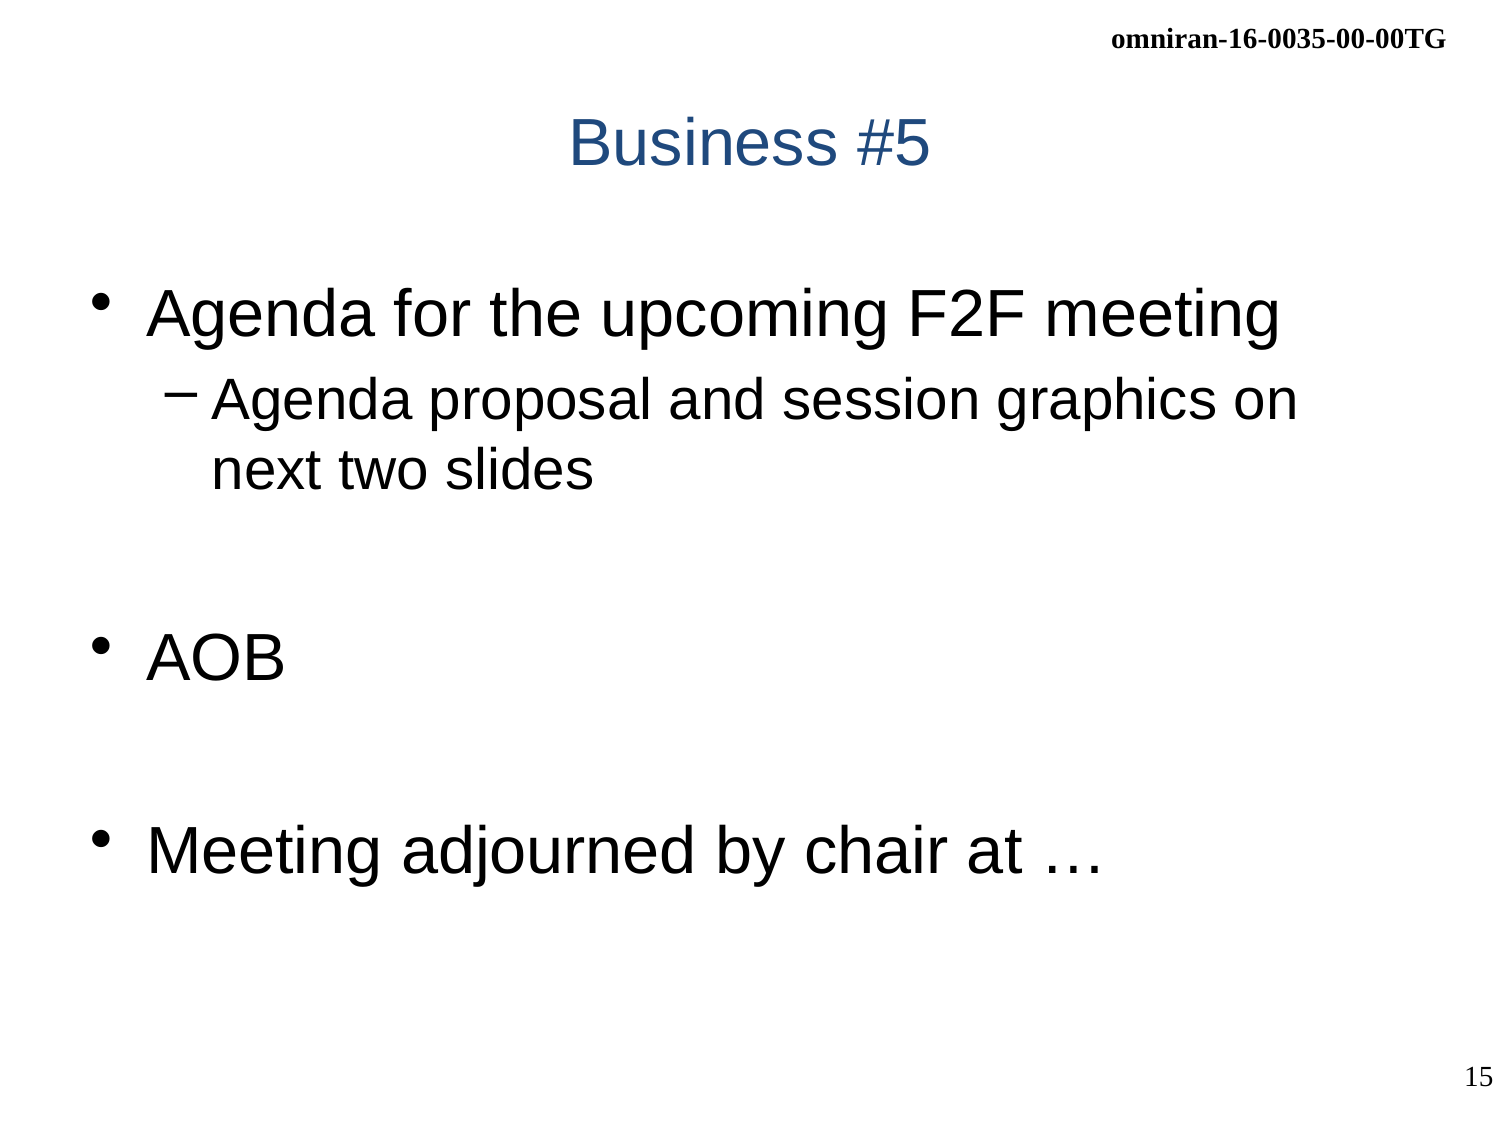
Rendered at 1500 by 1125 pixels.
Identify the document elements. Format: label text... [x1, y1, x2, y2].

title Business #5 [75, 45, 1425, 233]
list Agenda for the upcoming F2F meeting Agenda proposal and session graphics on next two slides AOB Meeting adjourned by chair at … [75, 262, 1425, 1005]
